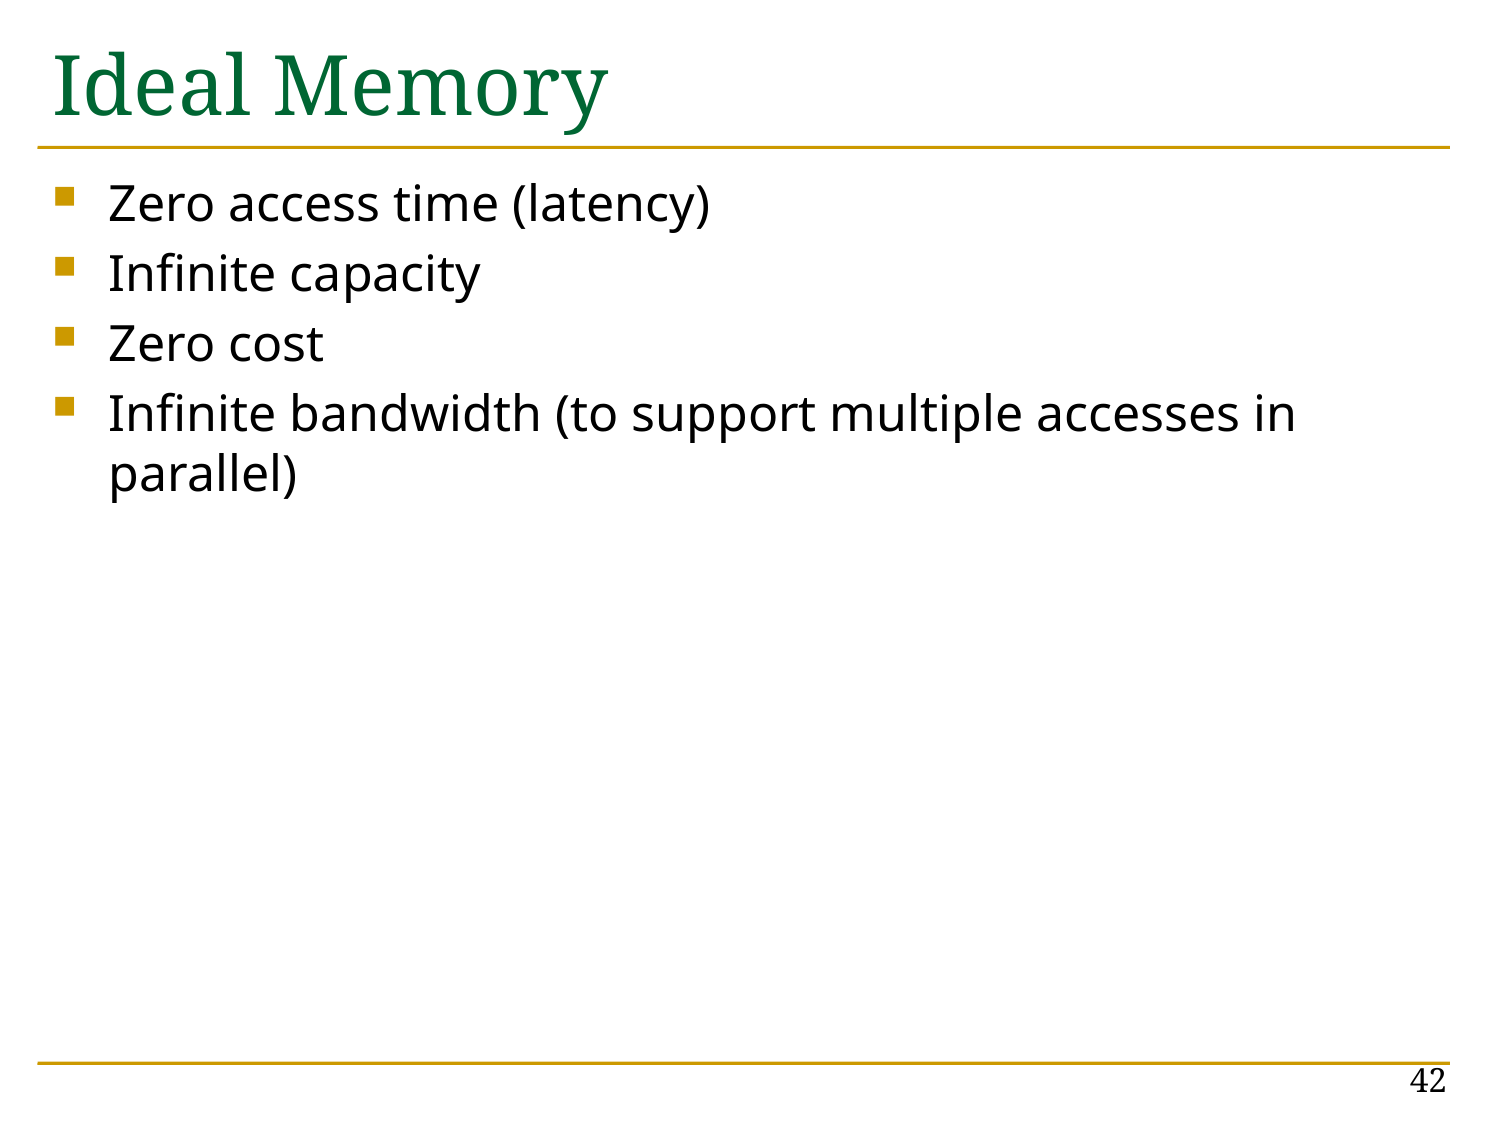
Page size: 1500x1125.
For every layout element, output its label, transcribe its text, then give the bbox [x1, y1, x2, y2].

slide_number 42 [1111, 1036, 1462, 1112]
title Ideal Memory [37, 24, 1450, 163]
list Zero access time (latency) Infinite capacity Zero cost Infinite bandwidth (to support multiple accesses in parallel) [37, 163, 1450, 1016]
